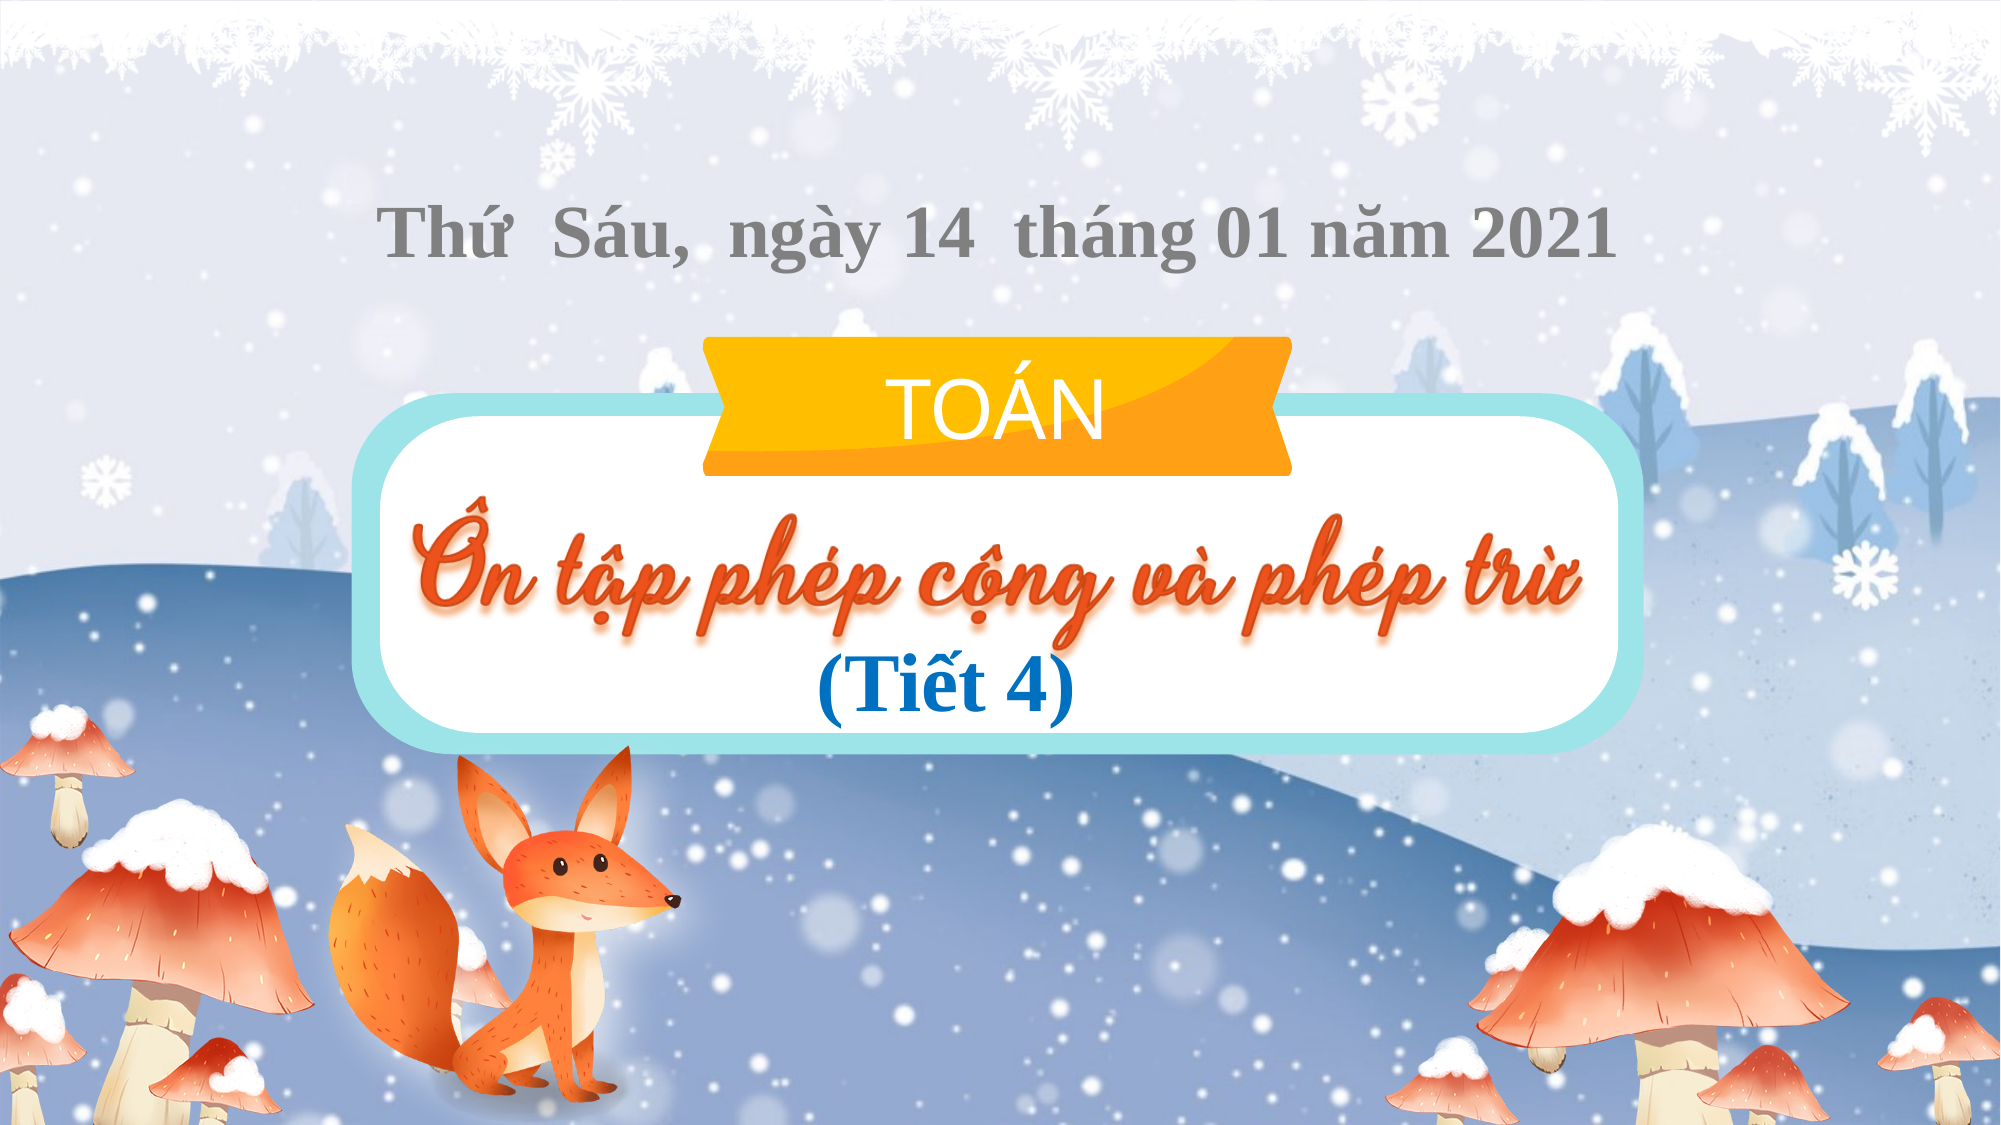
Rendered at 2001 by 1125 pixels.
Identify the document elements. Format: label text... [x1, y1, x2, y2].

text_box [742, 711, 1645, 755]
picture [0, 0, 2001, 1125]
text_box Thứ Sáu, ngày 14 tháng 01 năm 2021 [376, 188, 1621, 273]
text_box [351, 335, 1645, 455]
